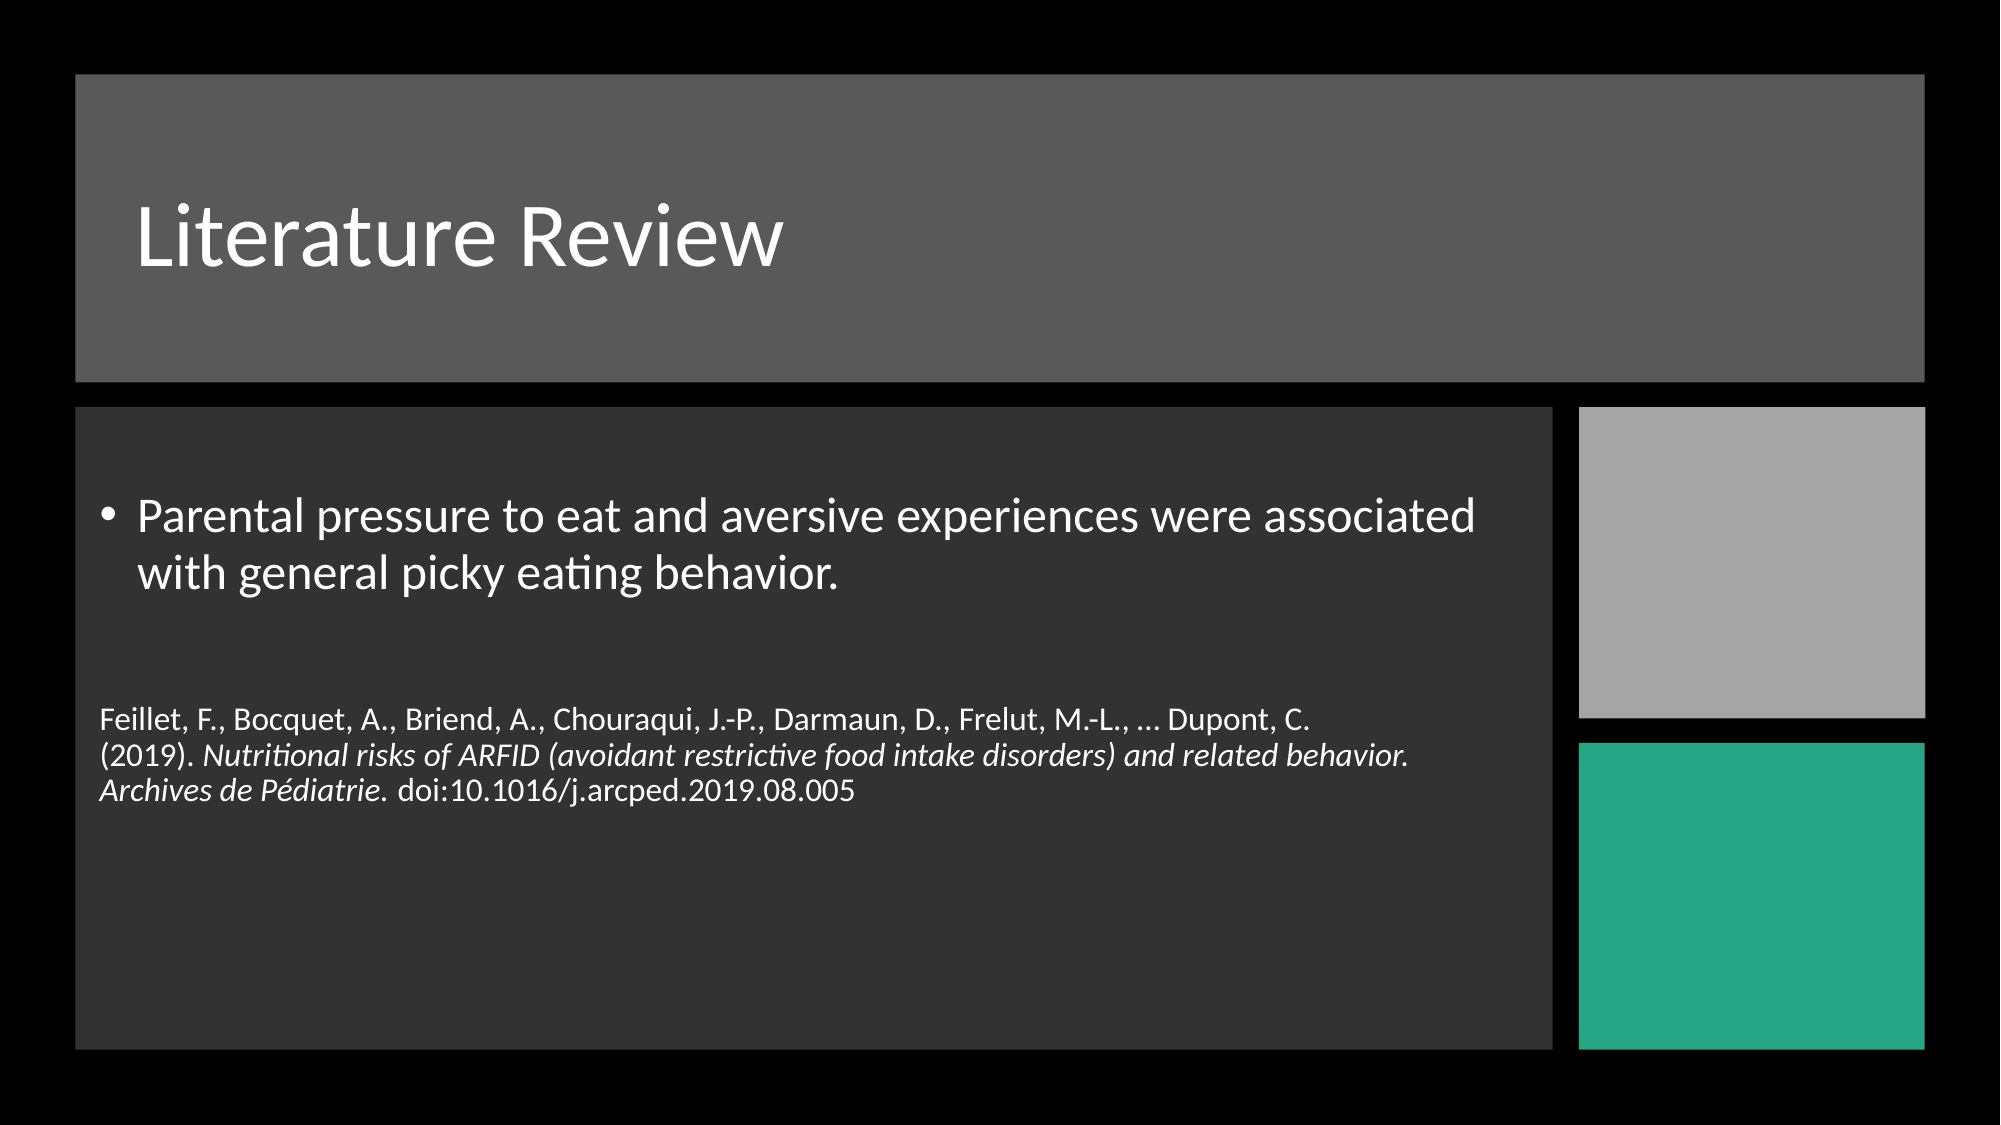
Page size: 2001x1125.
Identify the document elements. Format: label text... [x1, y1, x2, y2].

text_box [1578, 742, 1925, 1050]
text_box [75, 74, 1925, 383]
text_box [75, 406, 1553, 1050]
list Parental pressure to eat and aversive experiences were associated with general picky eating behavior. Feillet, F., Bocquet, A., Briend, A., Chouraqui, J.-P., Darmaun, D., Frelut, M.-L., … Dupont, C. (2019). Nutritional risks of ARFID (avoidant restrictive food intake disorders) and related behavior. Archives de Pédiatrie. doi:10.1016/j.arcped.2019.08.005 [84, 457, 1543, 999]
text_box [1579, 407, 1926, 719]
title Literature Review [120, 120, 1870, 354]
